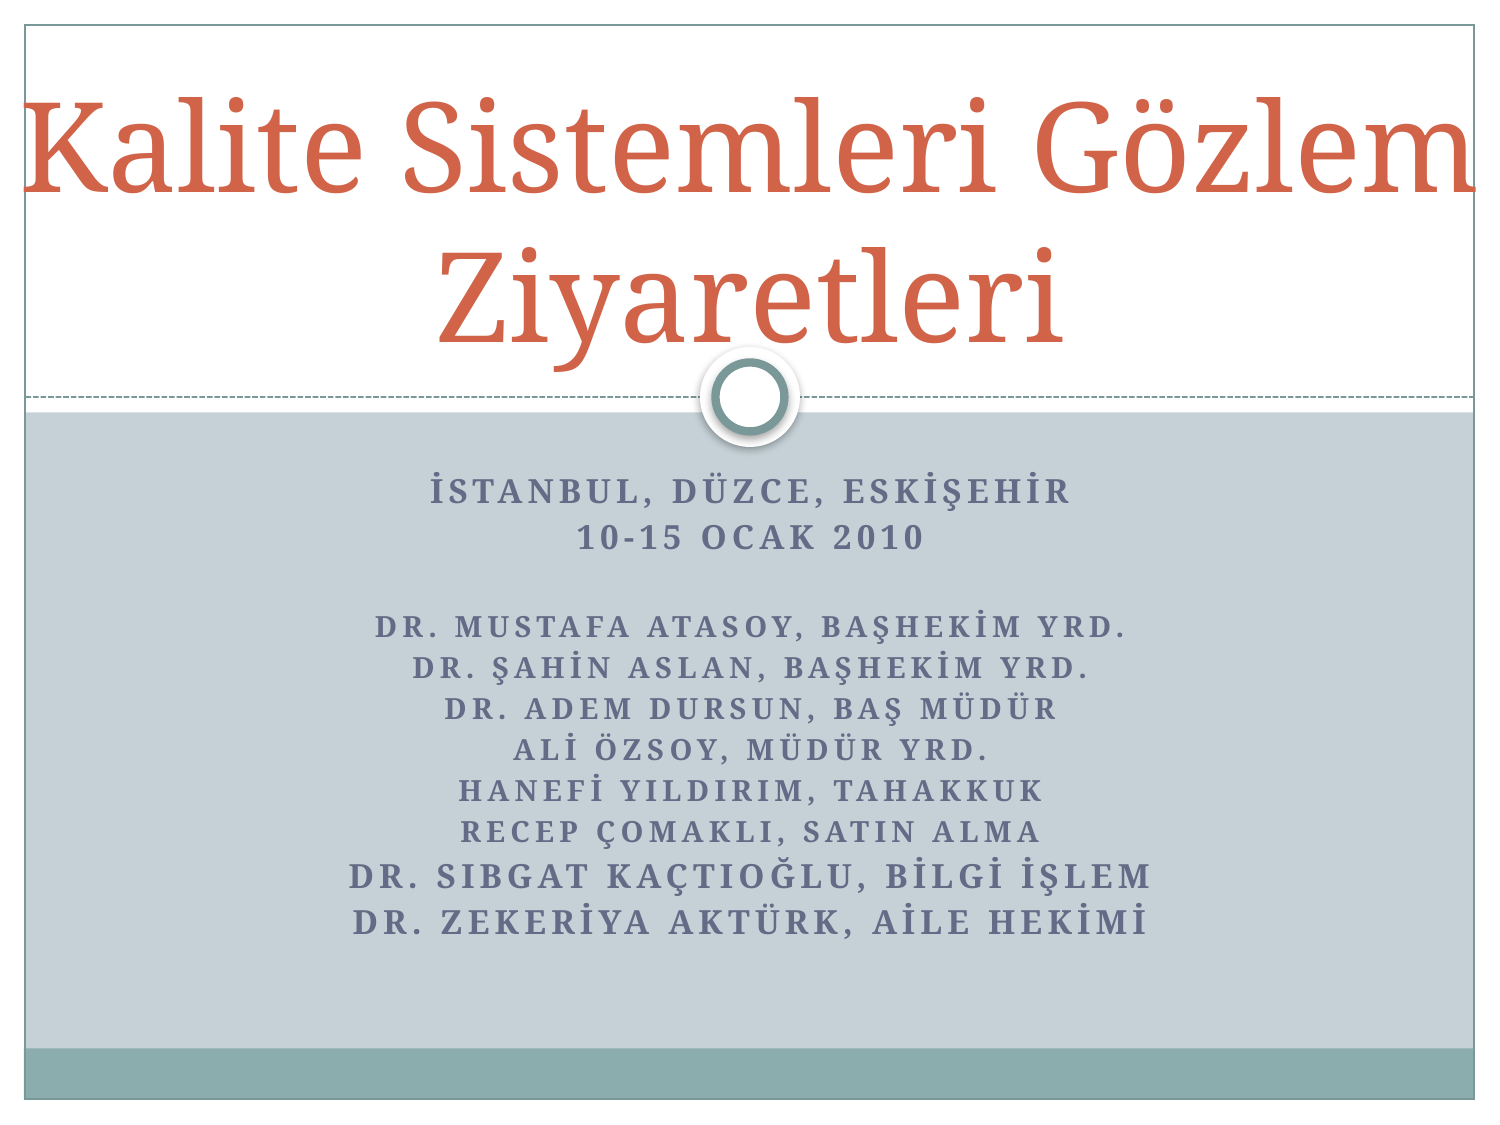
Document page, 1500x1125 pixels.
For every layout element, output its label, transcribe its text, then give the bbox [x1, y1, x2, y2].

title Kalite Sistemleri Gözlem Ziyaretleri [0, 0, 1500, 375]
subtitle İstanbul, Düzce, Eskişehir 10-15 Ocak 2010 Dr. Mustafa atasoy, Başhekim yrd. Dr. Şahin aslan, başhekim yrd. Dr. Adem dursun, baş müdür Ali özsoy, müdür yrd. Hanefi yIldIrIm, tahakkuk Recep ÇOMAKLI, satIn alma Dr. SIbgat kaçtIoĞLU, bilgi işlem Dr. Zekeriya aktürk, aile hekimi [225, 462, 1275, 997]
